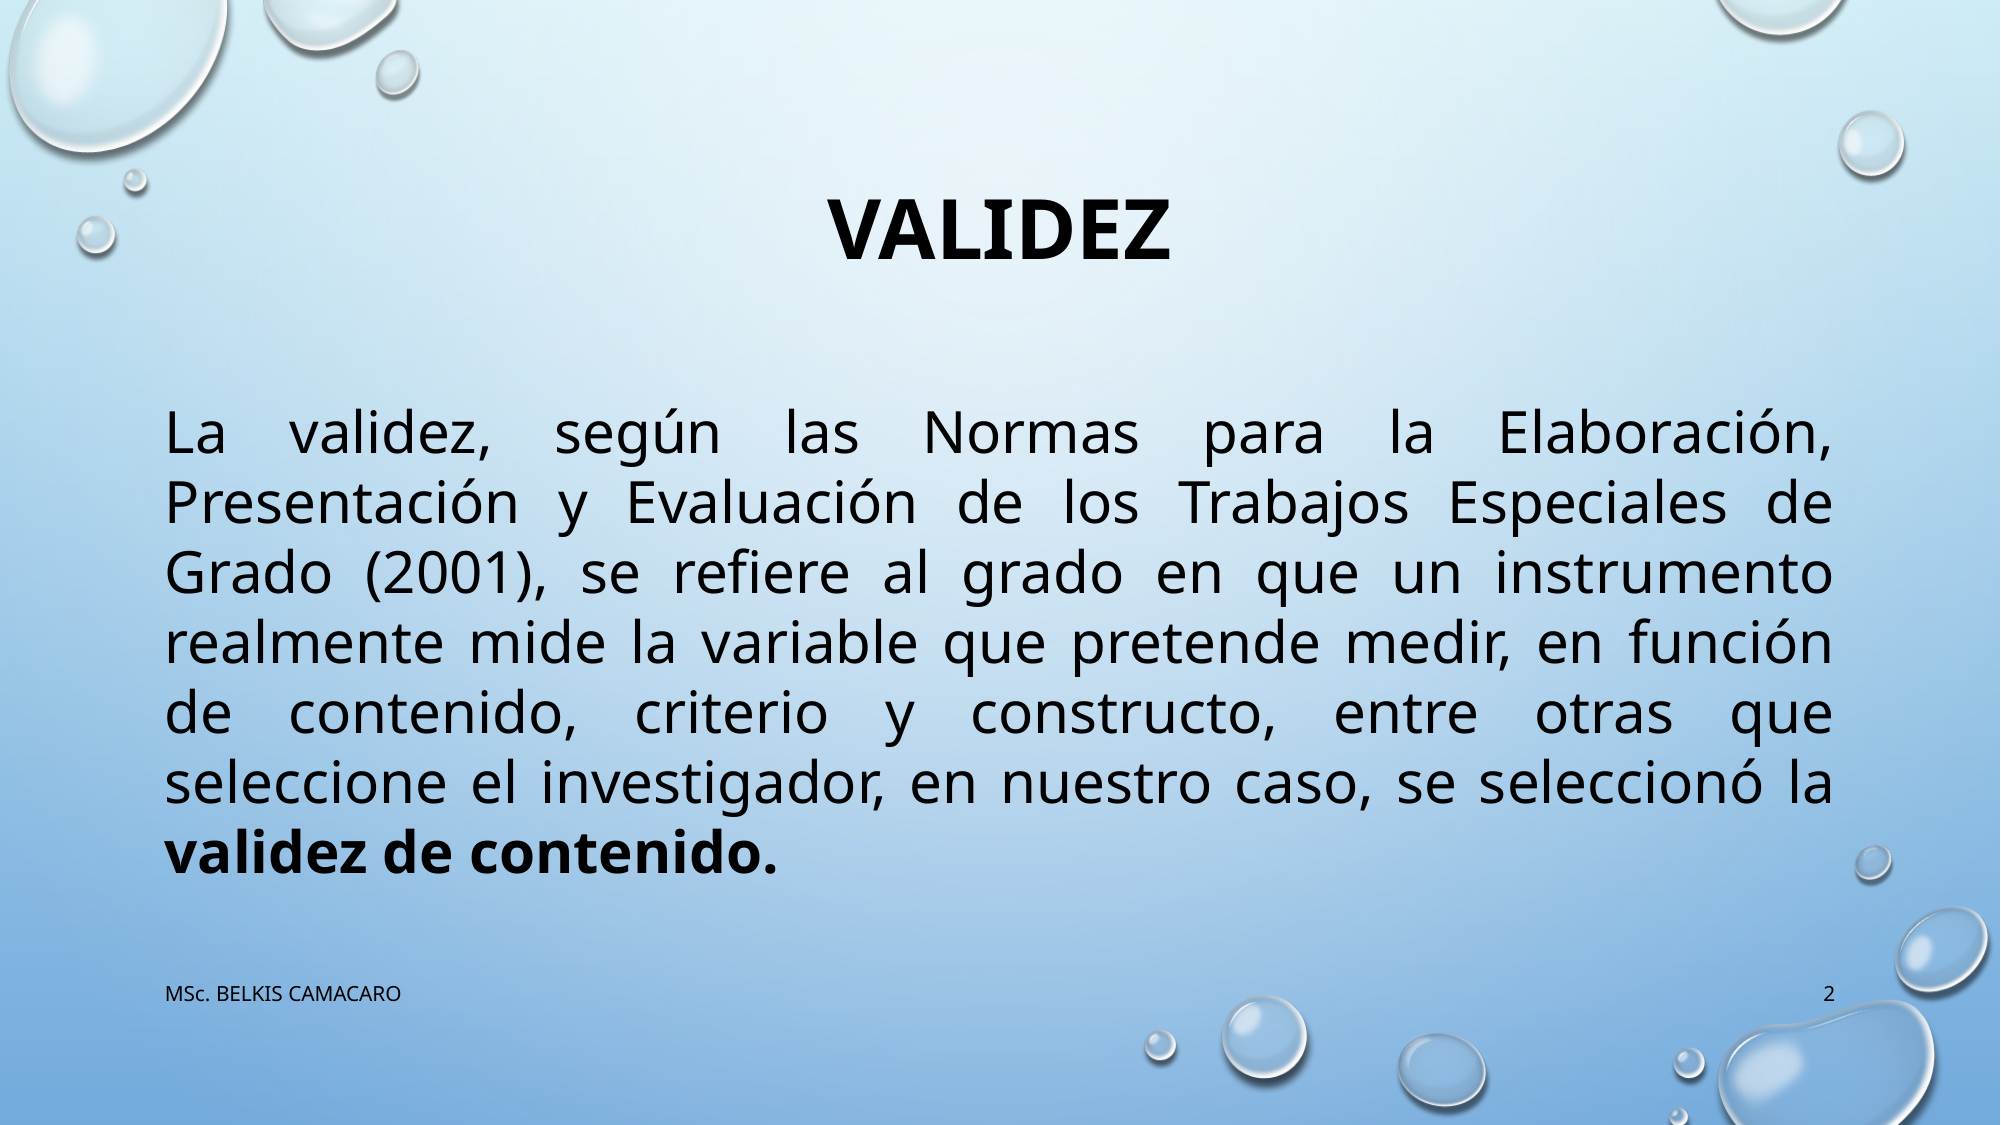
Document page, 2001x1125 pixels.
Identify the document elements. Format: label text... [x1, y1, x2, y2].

slide_number 2 [1724, 965, 1851, 1025]
list La validez, según las Normas para la Elaboración, Presentación y Evaluación de los Trabajos Especiales de Grado (2001), se refiere al grado en que un instrumento realmente mide la variable que pretende medir, en función de contenido, criterio y constructo, entre otras que seleccione el investigador, en nuestro caso, se seleccionó la validez de contenido. [149, 388, 1850, 950]
picture [0, 0, 2000, 1125]
footer MSc. BELKIS CAMACARO [149, 965, 1245, 1025]
title vALIDEZ [149, 101, 1851, 364]
